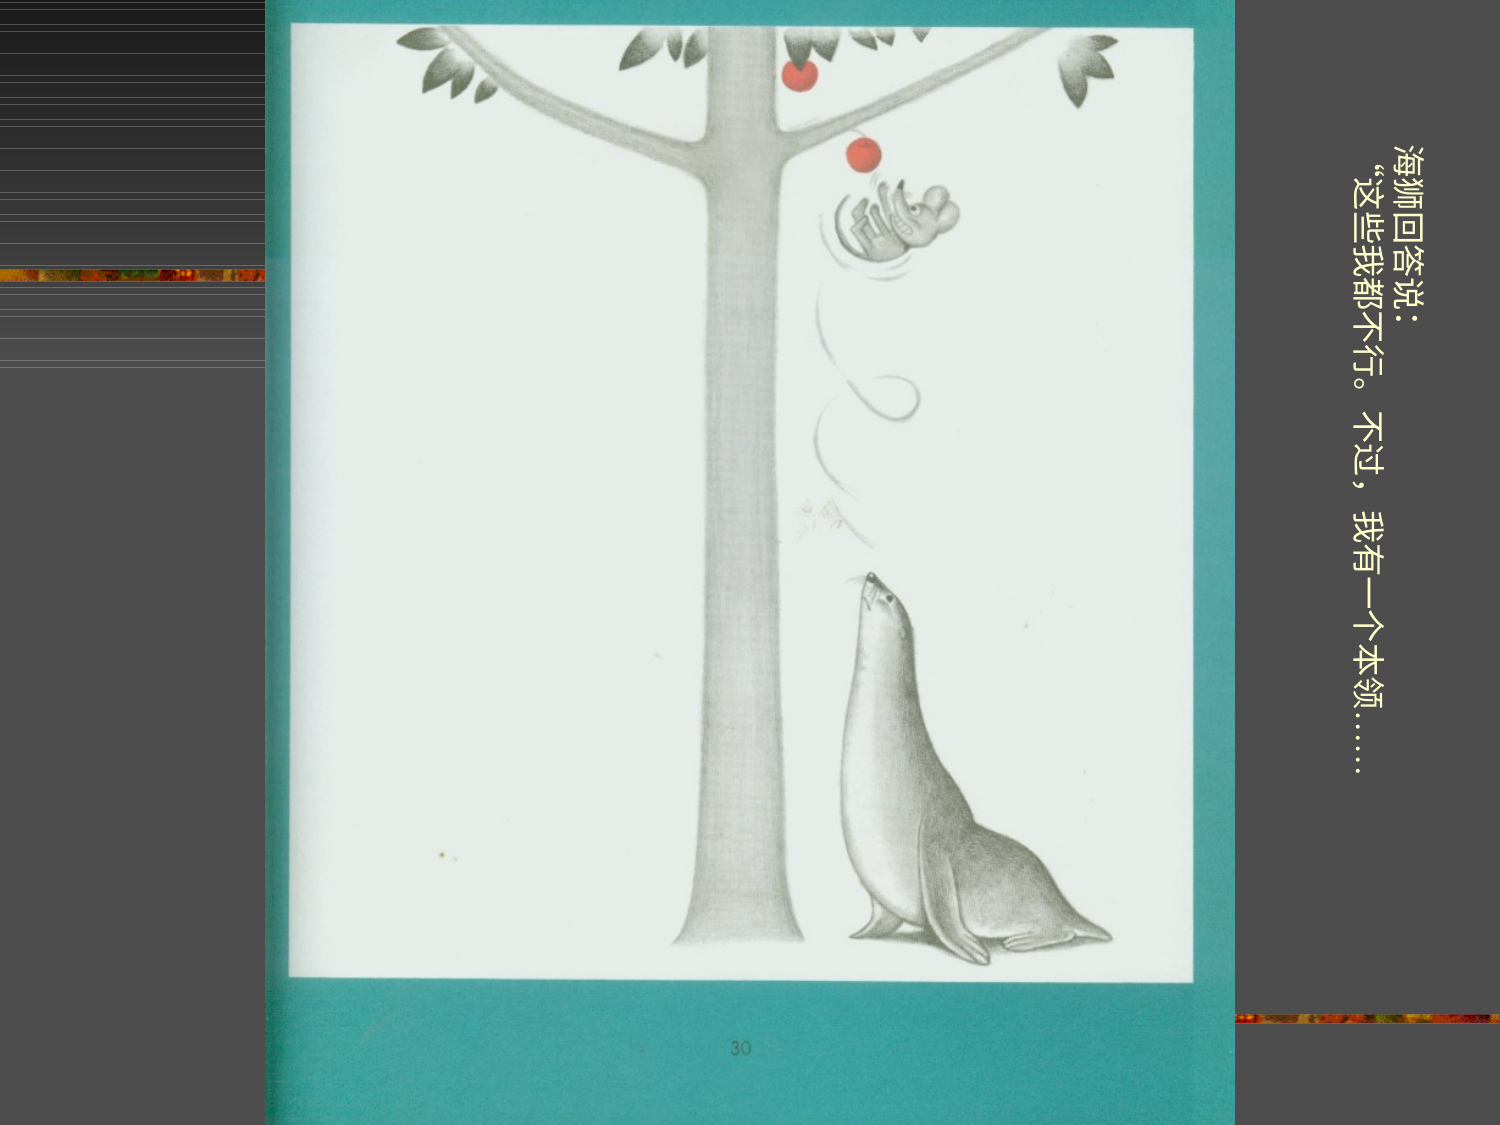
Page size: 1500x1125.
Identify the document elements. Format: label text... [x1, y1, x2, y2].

text_box 海狮回答说： “这些我都不行。不过，我有一个本领…… [1266, 129, 1437, 760]
picture [0, 0, 1500, 1125]
